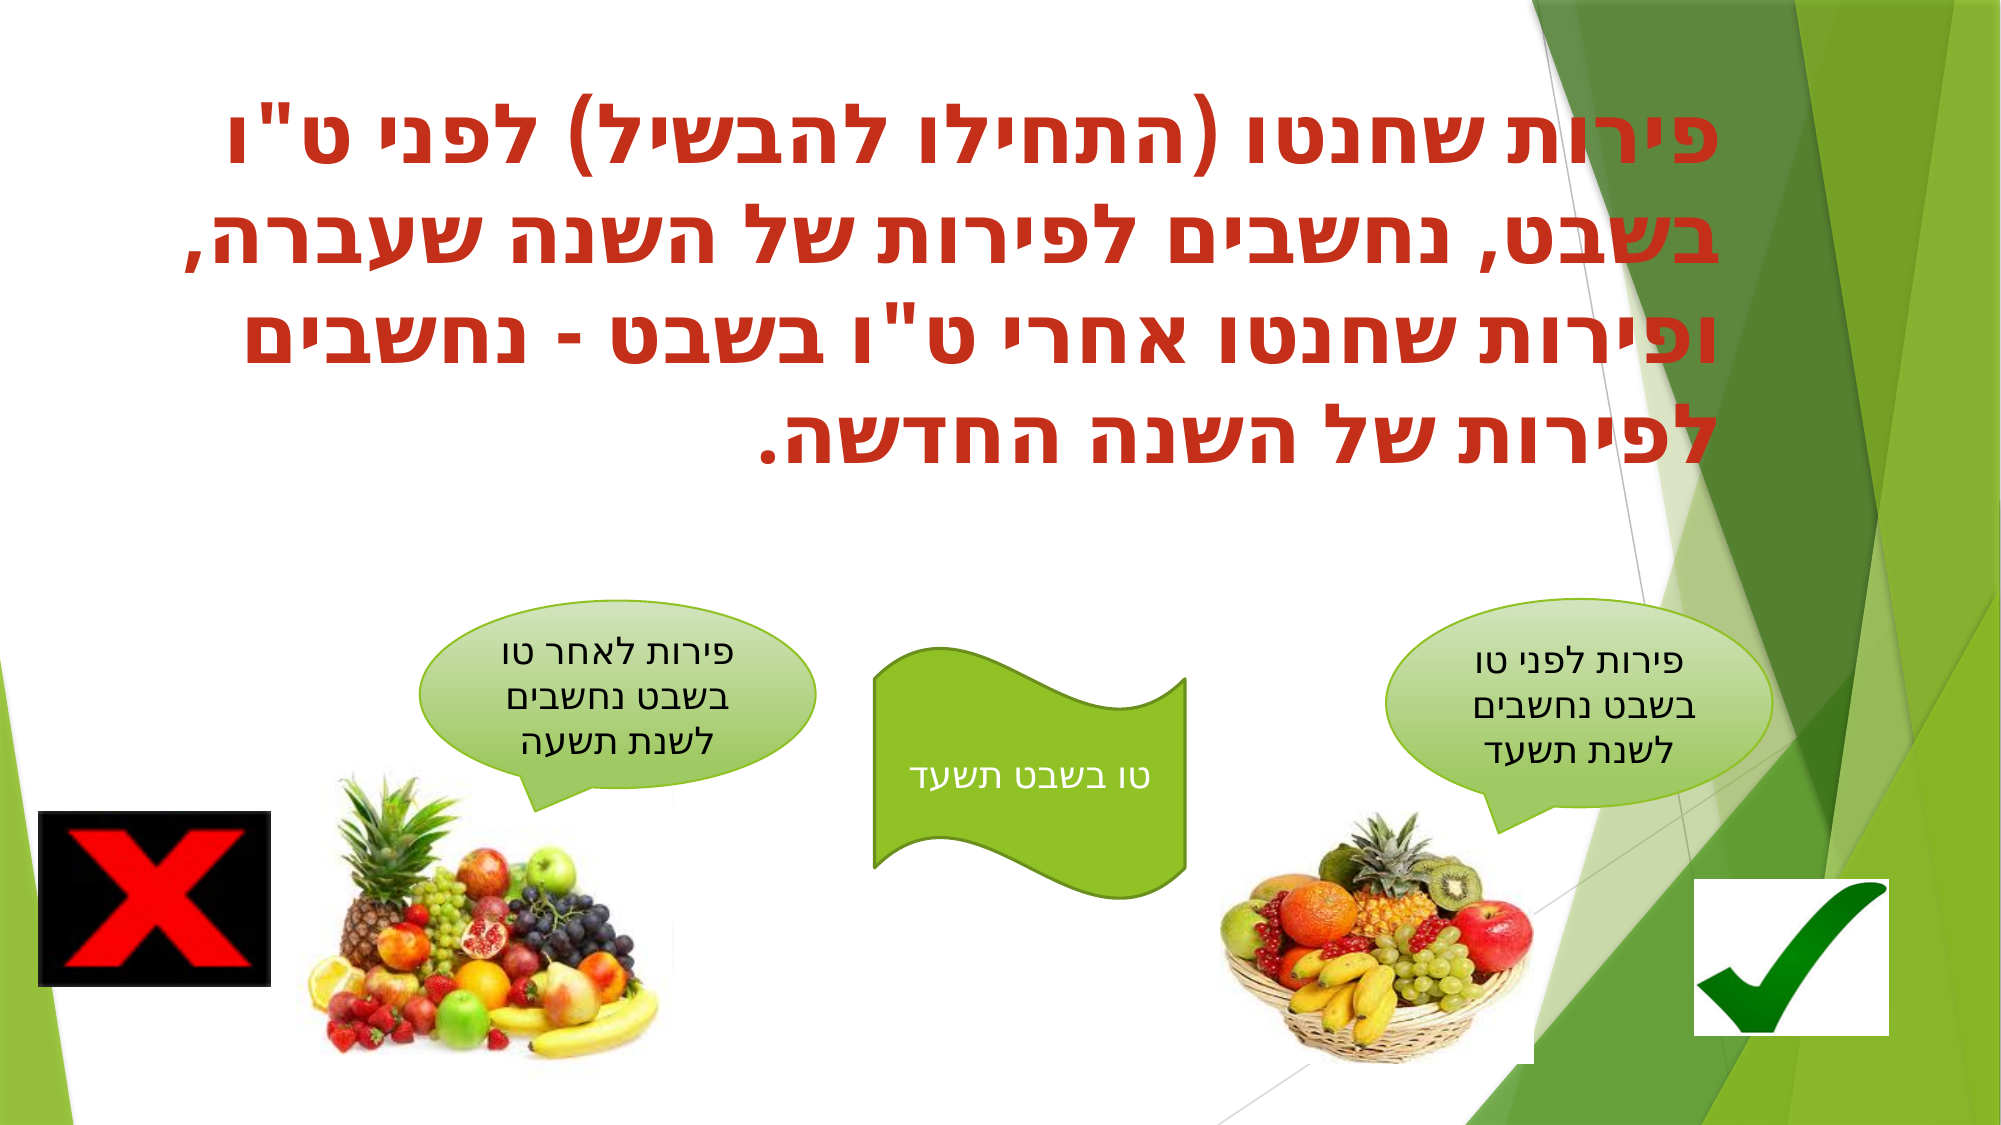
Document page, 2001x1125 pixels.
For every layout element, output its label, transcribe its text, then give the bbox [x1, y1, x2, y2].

text_box טו בשבט תשעד [872, 646, 1187, 900]
text_box פירות לאחר טו בשבט נחשבים לשנת תשעה [418, 599, 817, 785]
picture [296, 753, 674, 1082]
text_box פירות לפני טו בשבט נחשבים לשנת תשעד [1385, 597, 1774, 816]
picture [1694, 878, 1890, 1036]
text_box פירות שחנטו (התחילו להבשיל) לפני ט"ו בשבט, נחשבים לפירות של השנה שעברה, ופירות שחנטו אחרי ט"ו בשבט - נחשבים לפירות של השנה החדשה. [112, 72, 1739, 488]
picture [38, 811, 272, 988]
picture [1220, 811, 1534, 1065]
